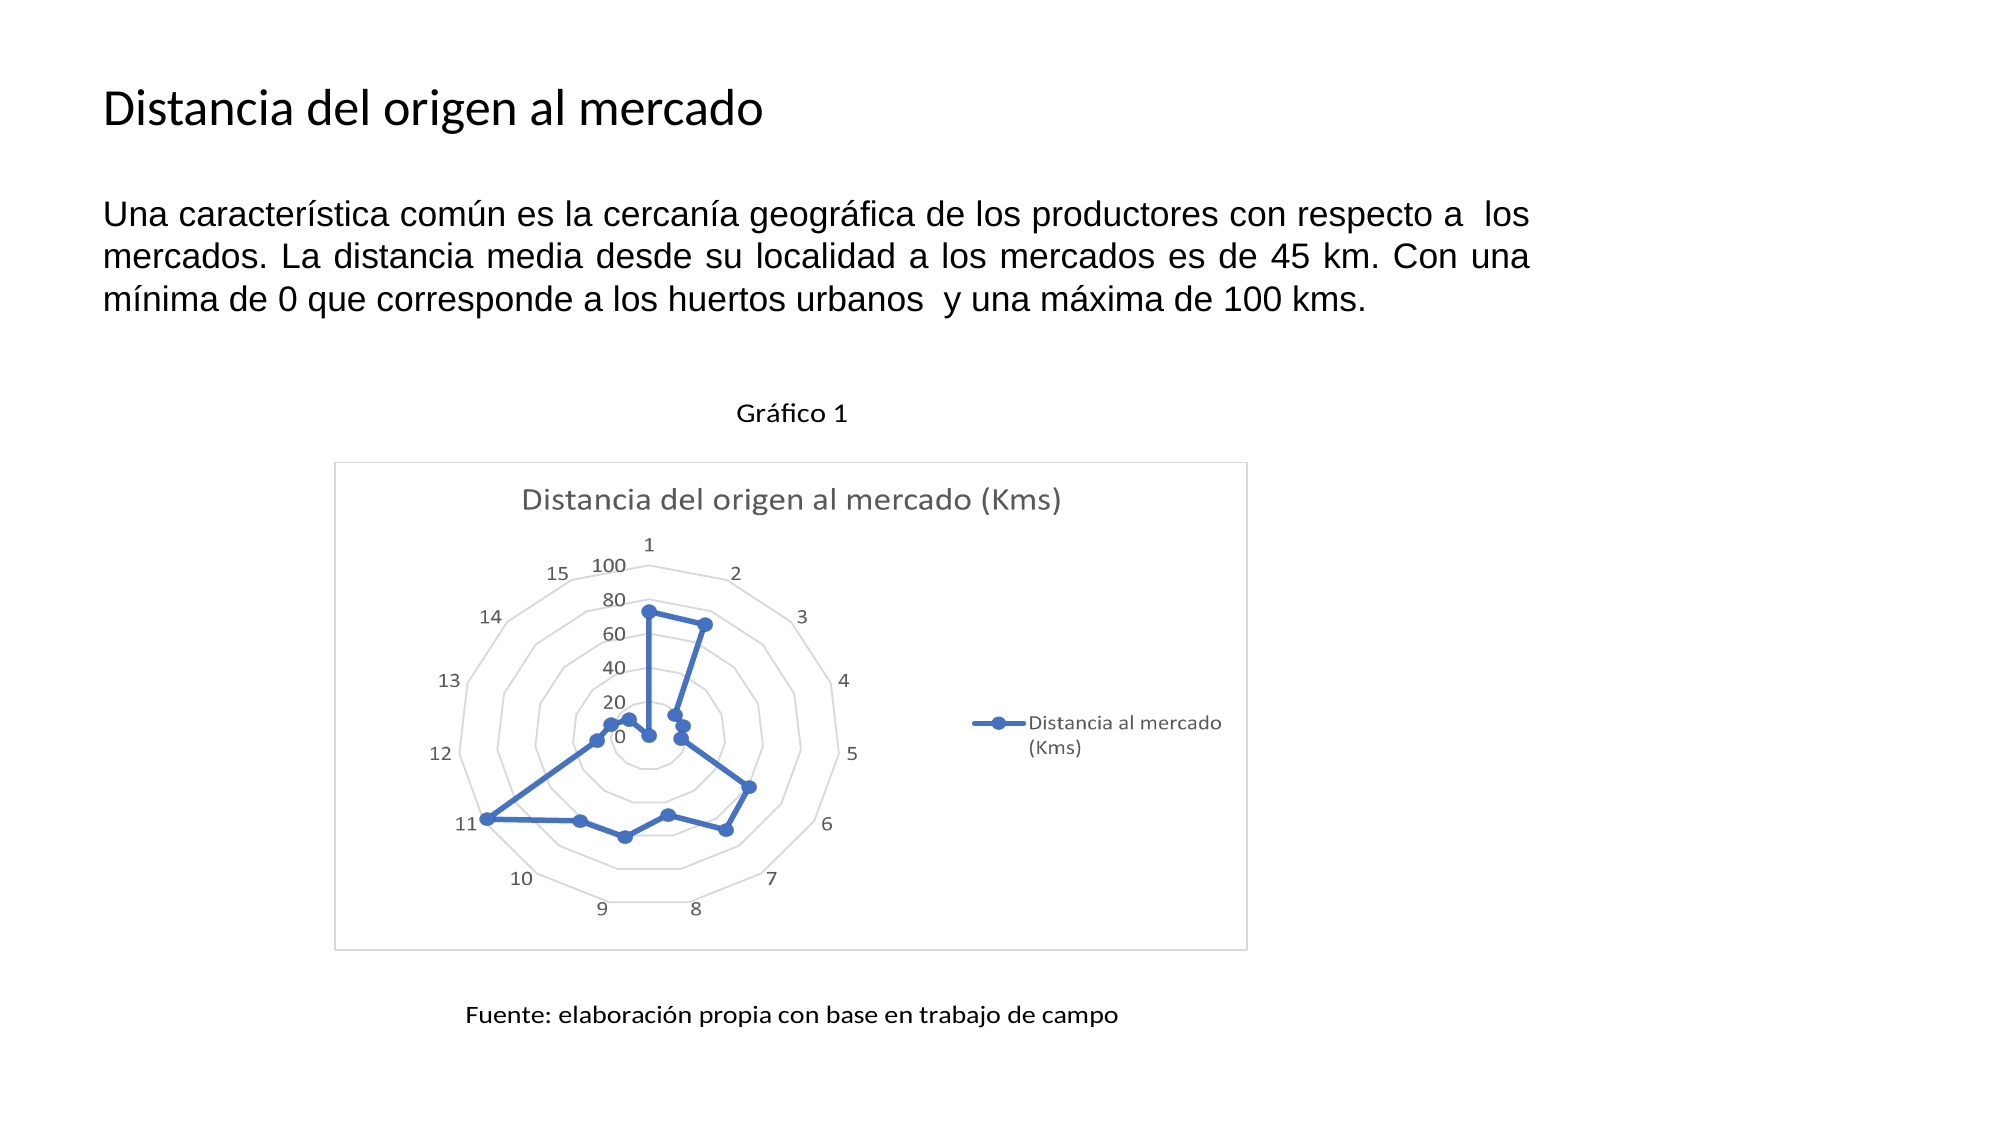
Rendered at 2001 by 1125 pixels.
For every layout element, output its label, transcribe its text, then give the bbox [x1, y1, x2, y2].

picture [232, 396, 1354, 1077]
text_box Una característica común es la cercanía geográfica de los productores con respecto a los mercados. La distancia media desde su localidad a los mercados es de 45 km. Con una mínima de 0 que corresponde a los huertos urbanos y una máxima de 100 kms. [88, 183, 1546, 326]
title Distancia del origen al mercado [88, 59, 1792, 157]
